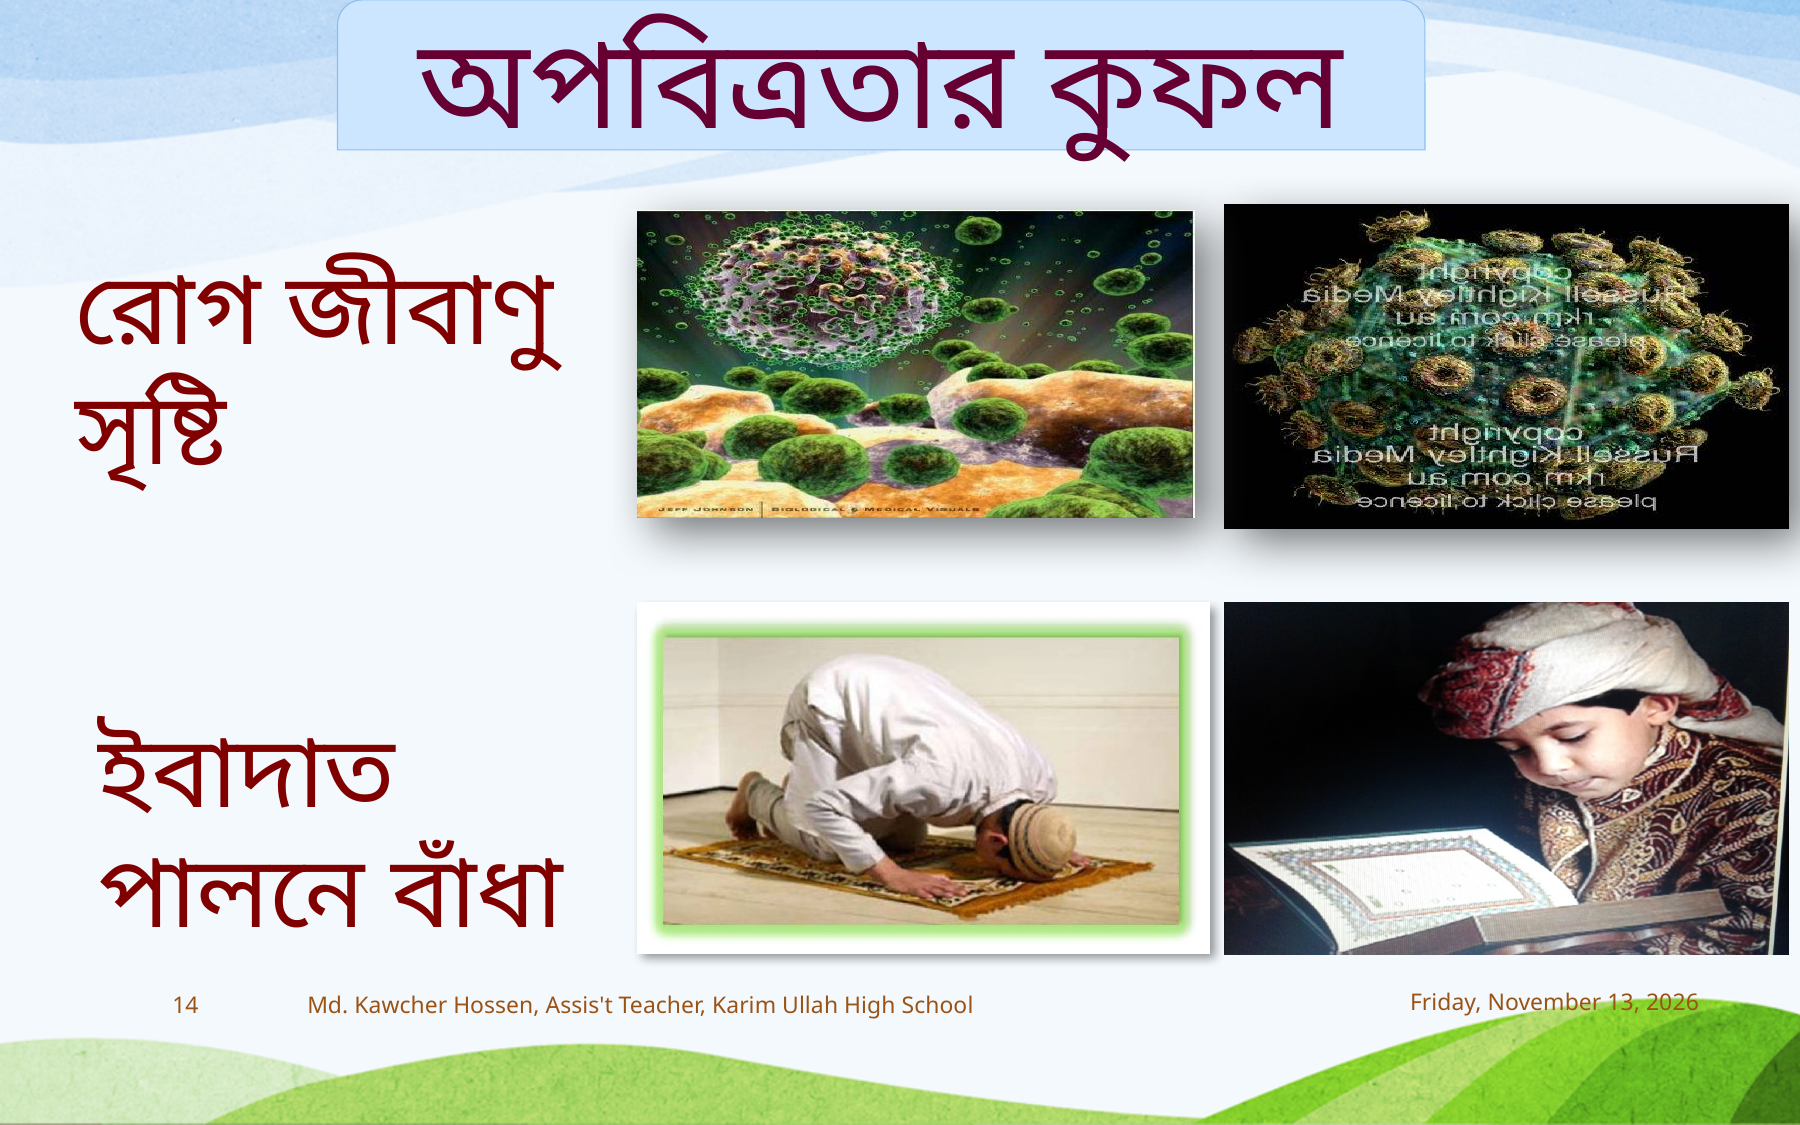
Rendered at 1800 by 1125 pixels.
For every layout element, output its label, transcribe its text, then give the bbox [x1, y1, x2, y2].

text_box ইবাদাত পালনে বাঁধা [18, 700, 600, 955]
text_box অপবিত্রতার কুফল [336, 0, 1426, 151]
text_box রোগ জীবাণু সৃষ্টি [0, 237, 622, 493]
picture [0, 0, 1800, 1125]
slide_number 14 [157, 987, 270, 1025]
footer Md. Kawcher Hossen, Assis't Teacher, Karim Ullah High School [292, 987, 1170, 1025]
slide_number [1395, 973, 1800, 1034]
